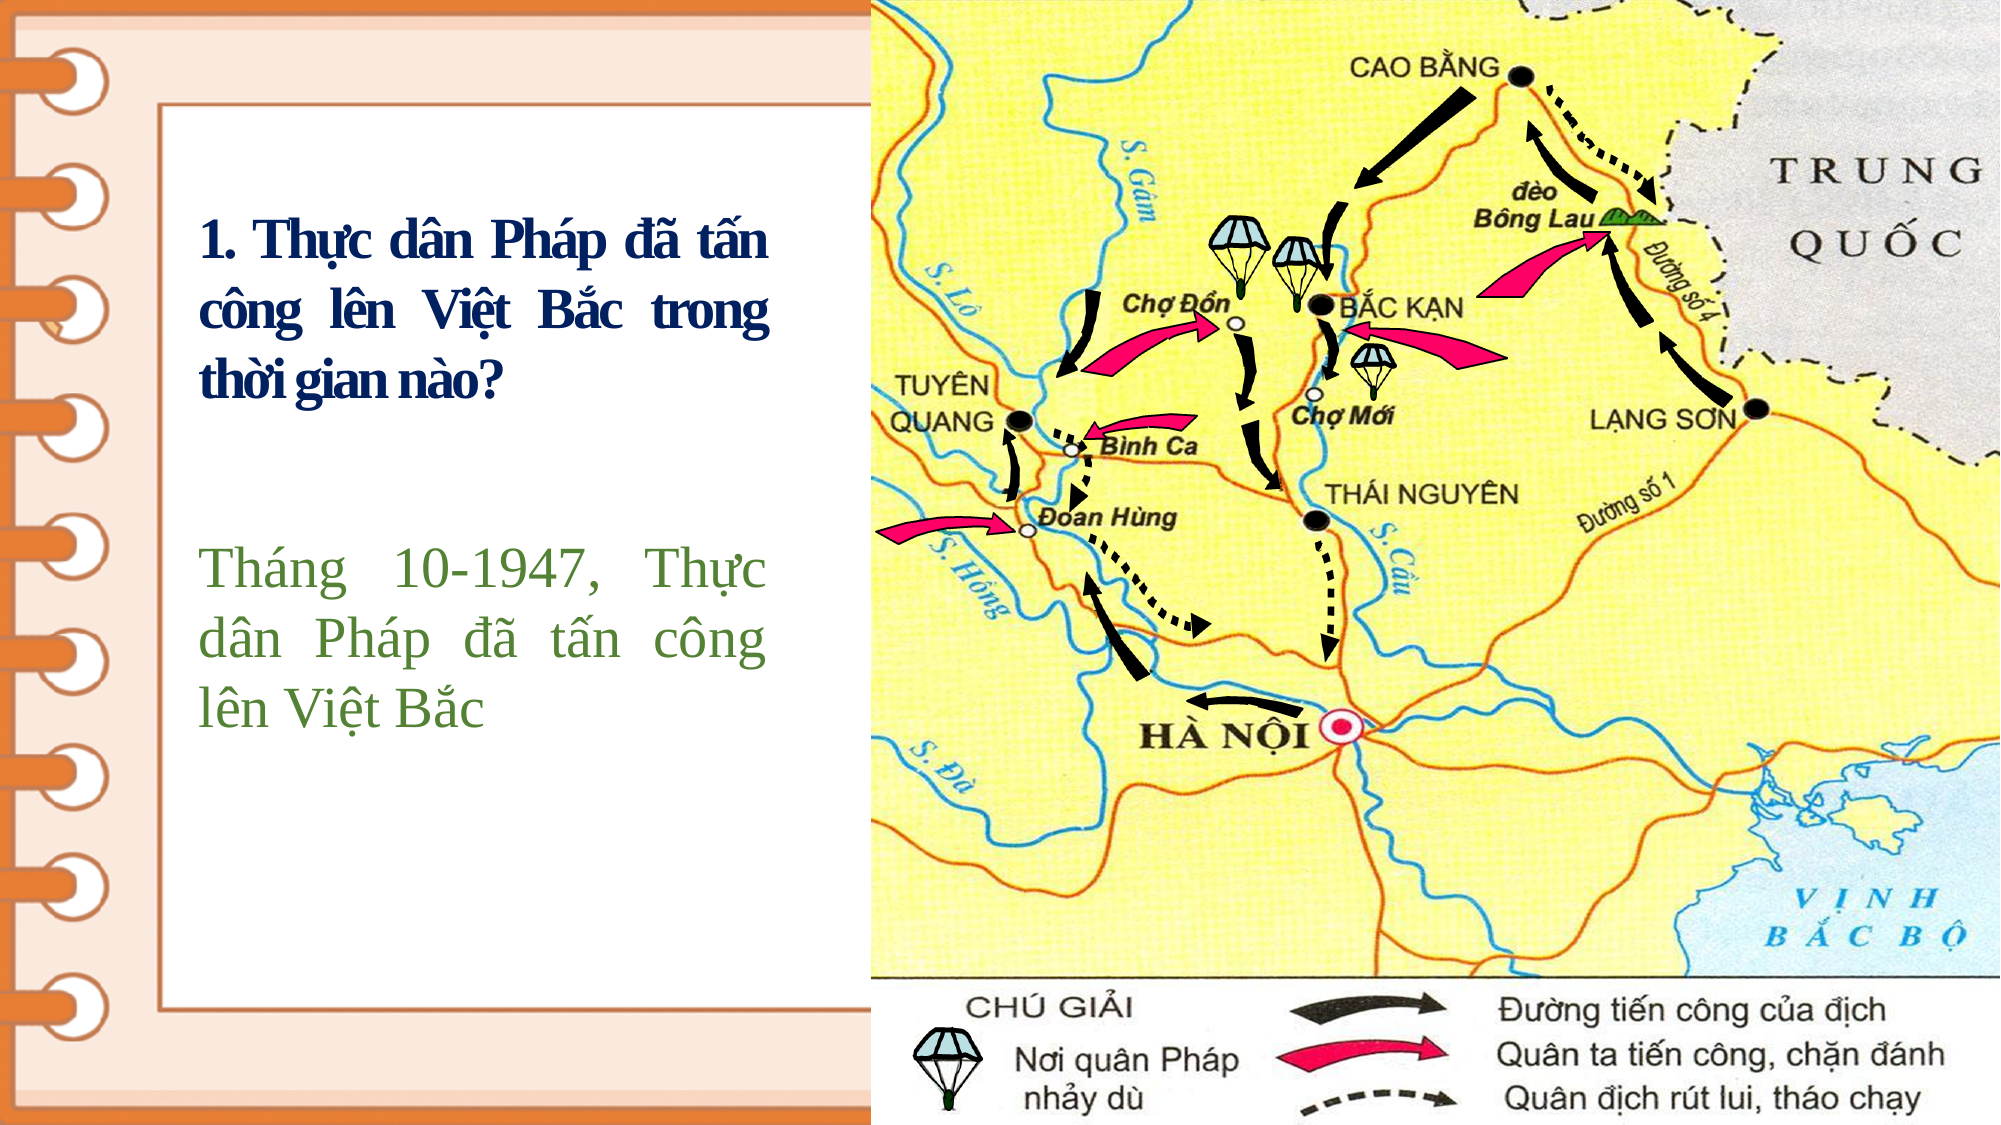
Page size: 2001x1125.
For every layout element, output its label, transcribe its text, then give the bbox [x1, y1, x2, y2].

picture [0, 0, 2000, 1125]
text_box Tháng 10-1947, Thực dân Pháp đã tấn công lên Việt Bắc [184, 521, 782, 747]
text_box 1. Thực dân Pháp đã tấn công lên Việt Bắc trong thời gian nào? [183, 192, 782, 417]
